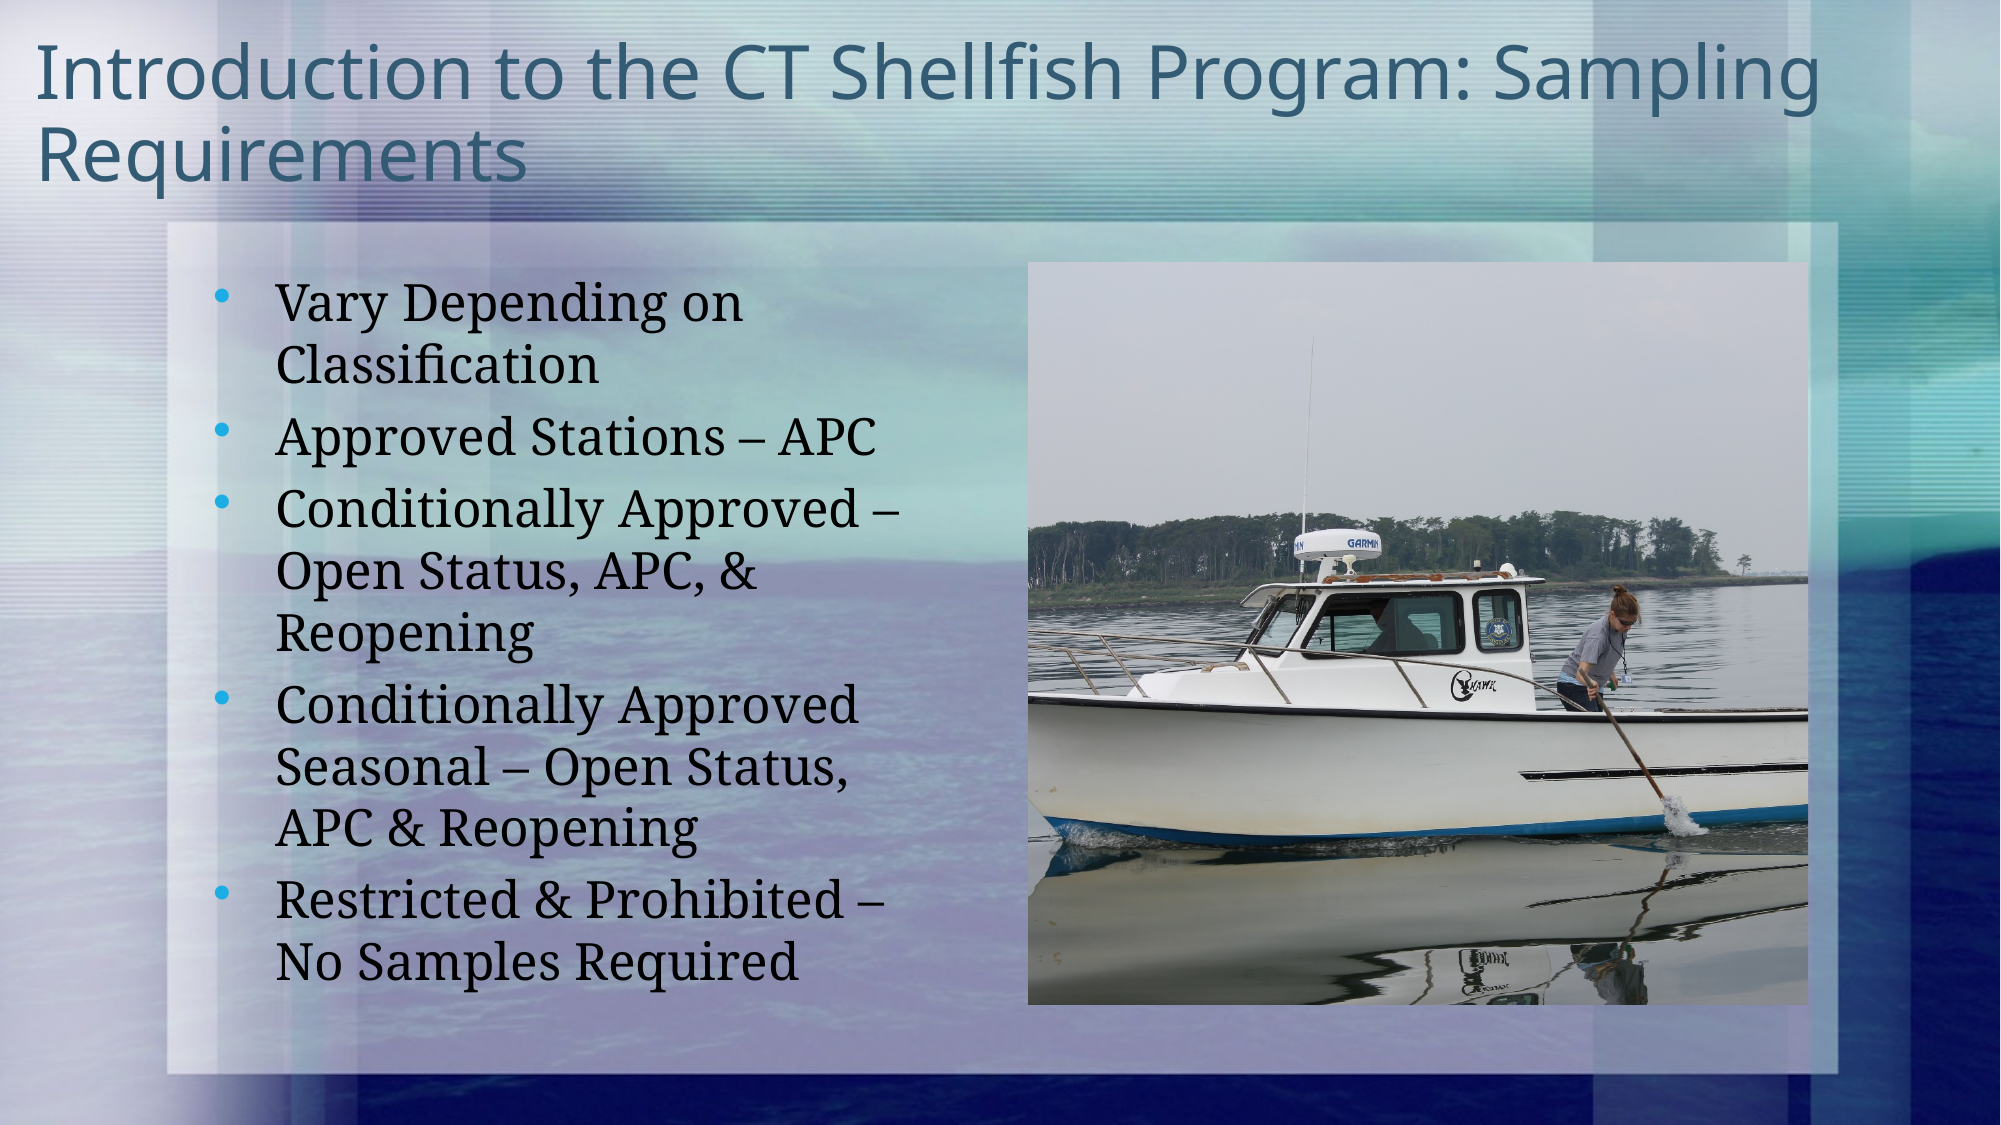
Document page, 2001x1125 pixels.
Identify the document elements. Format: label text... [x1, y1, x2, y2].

list Vary Depending on Classification Approved Stations – APC Conditionally Approved – Open Status, APC, & Reopening Conditionally Approved Seasonal – Open Status, APC & Reopening Restricted & Prohibited – No Samples Required [194, 262, 975, 1005]
title Introduction to the CT Shellfish Program: Sampling Requirements [27, 0, 1962, 233]
picture [0, 0, 2001, 1125]
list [1027, 261, 1809, 1006]
